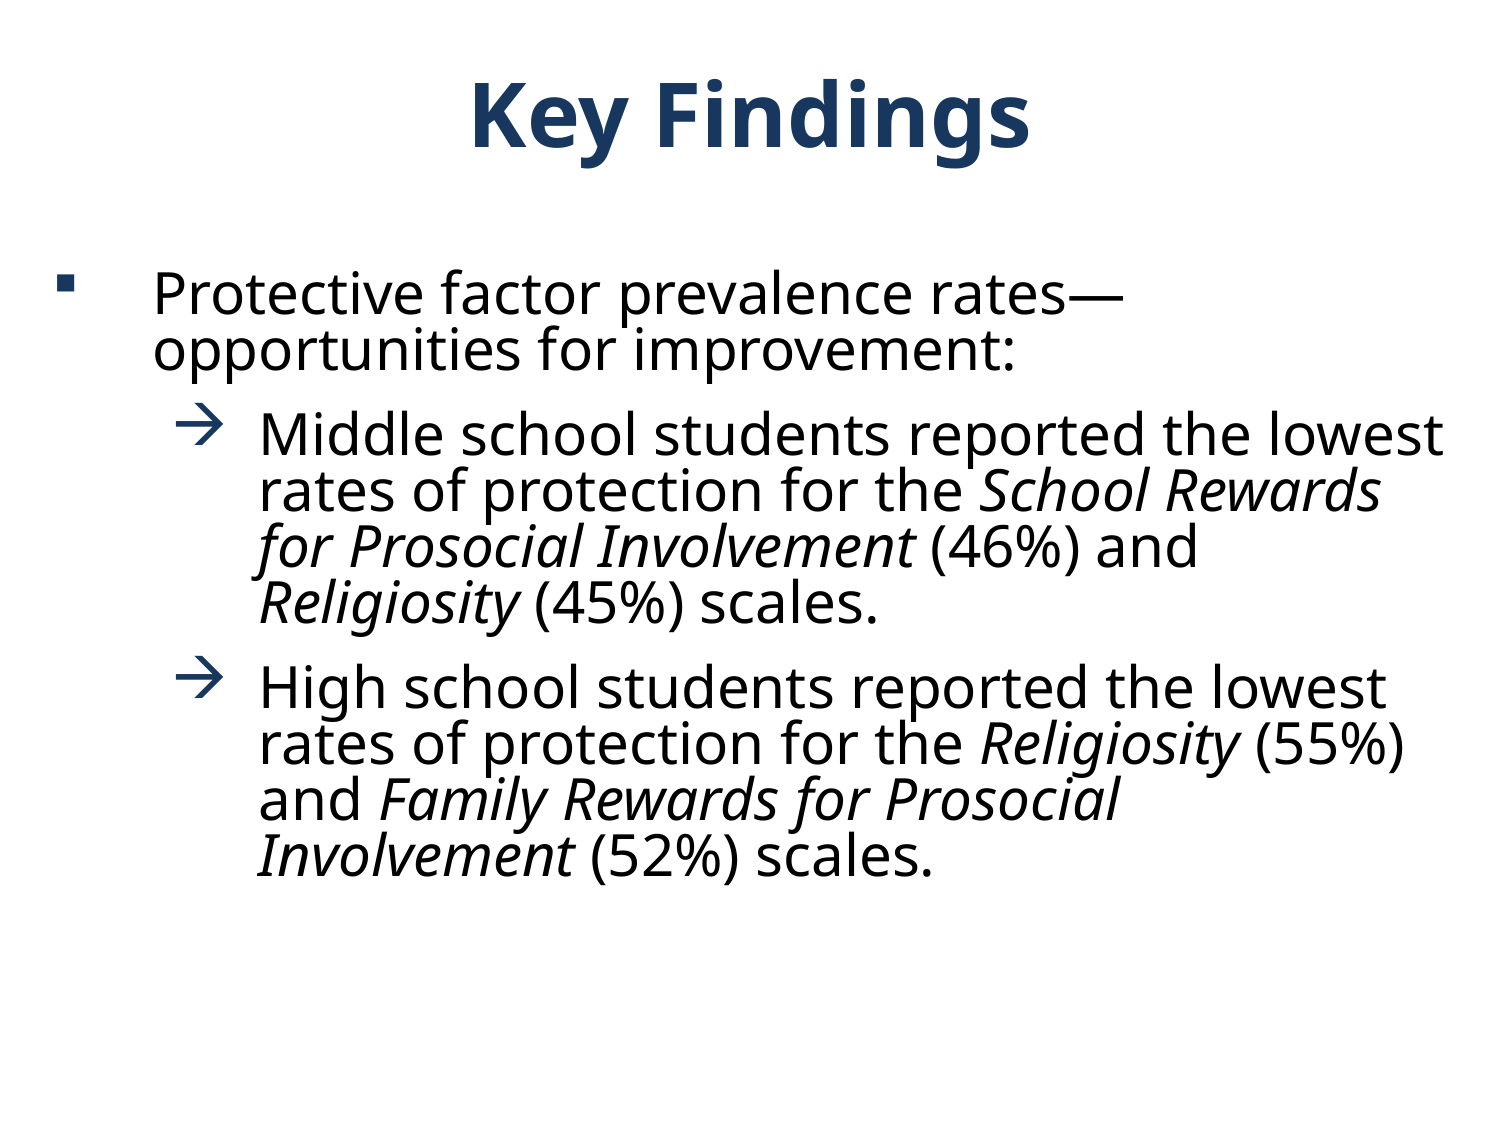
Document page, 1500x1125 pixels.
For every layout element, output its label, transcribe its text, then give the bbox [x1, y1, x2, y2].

text_box Protective factor prevalence rates—opportunities for improvement: Middle school students reported the lowest rates of protection for the School Rewards for Prosocial Involvement (46%) and Religiosity (45%) scales. High school students reported the lowest rates of protection for the Religiosity (55%) and Family Rewards for Prosocial Involvement (52%) scales. [37, 262, 1463, 1063]
text_box Key Findings [37, 62, 1463, 174]
